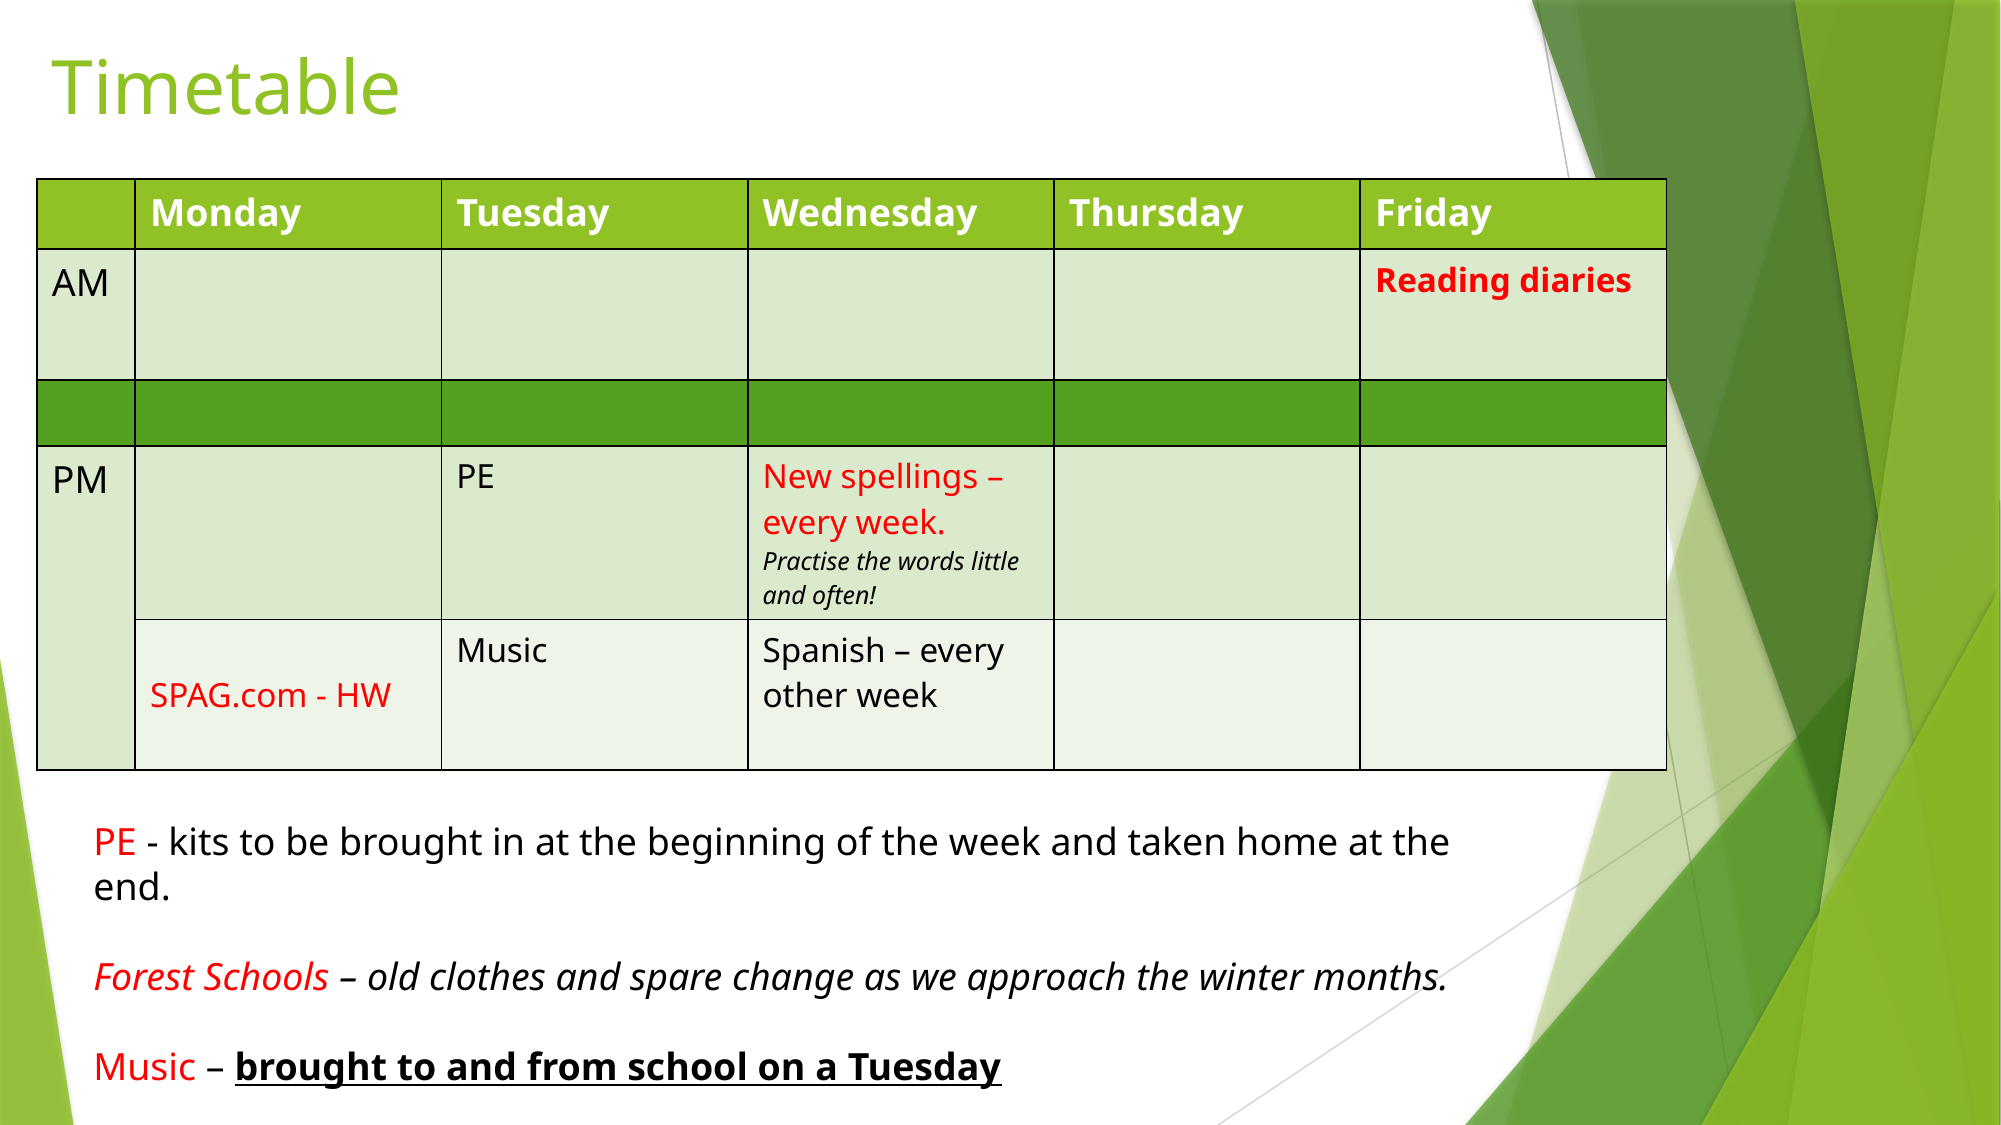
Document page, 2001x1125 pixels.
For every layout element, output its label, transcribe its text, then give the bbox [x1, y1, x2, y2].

text_box PE - kits to be brought in at the beginning of the week and taken home at the end. Forest Schools – old clothes and spare change as we approach the winter months. Music – brought to and from school on a Tuesday [78, 810, 1515, 1096]
table_cell PM [38, 447, 134, 769]
table_cell [136, 250, 441, 379]
table_header Friday [1361, 180, 1666, 248]
table_header Wednesday [749, 180, 1053, 248]
table_cell Music [442, 620, 747, 769]
table_header Monday [136, 180, 441, 248]
table_cell [1055, 381, 1359, 445]
table_cell [1361, 447, 1666, 619]
table_cell [1361, 381, 1666, 445]
table_cell [1055, 447, 1359, 619]
title Timetable [36, 27, 840, 146]
table_cell [1055, 250, 1359, 379]
table_header [38, 180, 134, 248]
table_cell [38, 381, 134, 445]
table_cell [1361, 620, 1666, 769]
table_cell PE [442, 447, 747, 619]
table_cell [136, 381, 441, 445]
table_cell [442, 250, 747, 379]
table_header Thursday [1055, 180, 1359, 248]
table_cell [749, 250, 1053, 379]
table_cell [749, 381, 1053, 445]
table_header Tuesday [442, 180, 747, 248]
table_cell SPAG.com - HW [136, 620, 441, 769]
table_cell [1055, 620, 1359, 769]
table_cell Reading diaries [1361, 250, 1666, 379]
table_cell New spellings – every week. Practise the words little and often! [749, 447, 1053, 619]
table_cell AM [38, 250, 134, 379]
table_cell [136, 447, 441, 619]
table_cell [442, 381, 747, 445]
table_cell Spanish – every other week [749, 620, 1053, 769]
